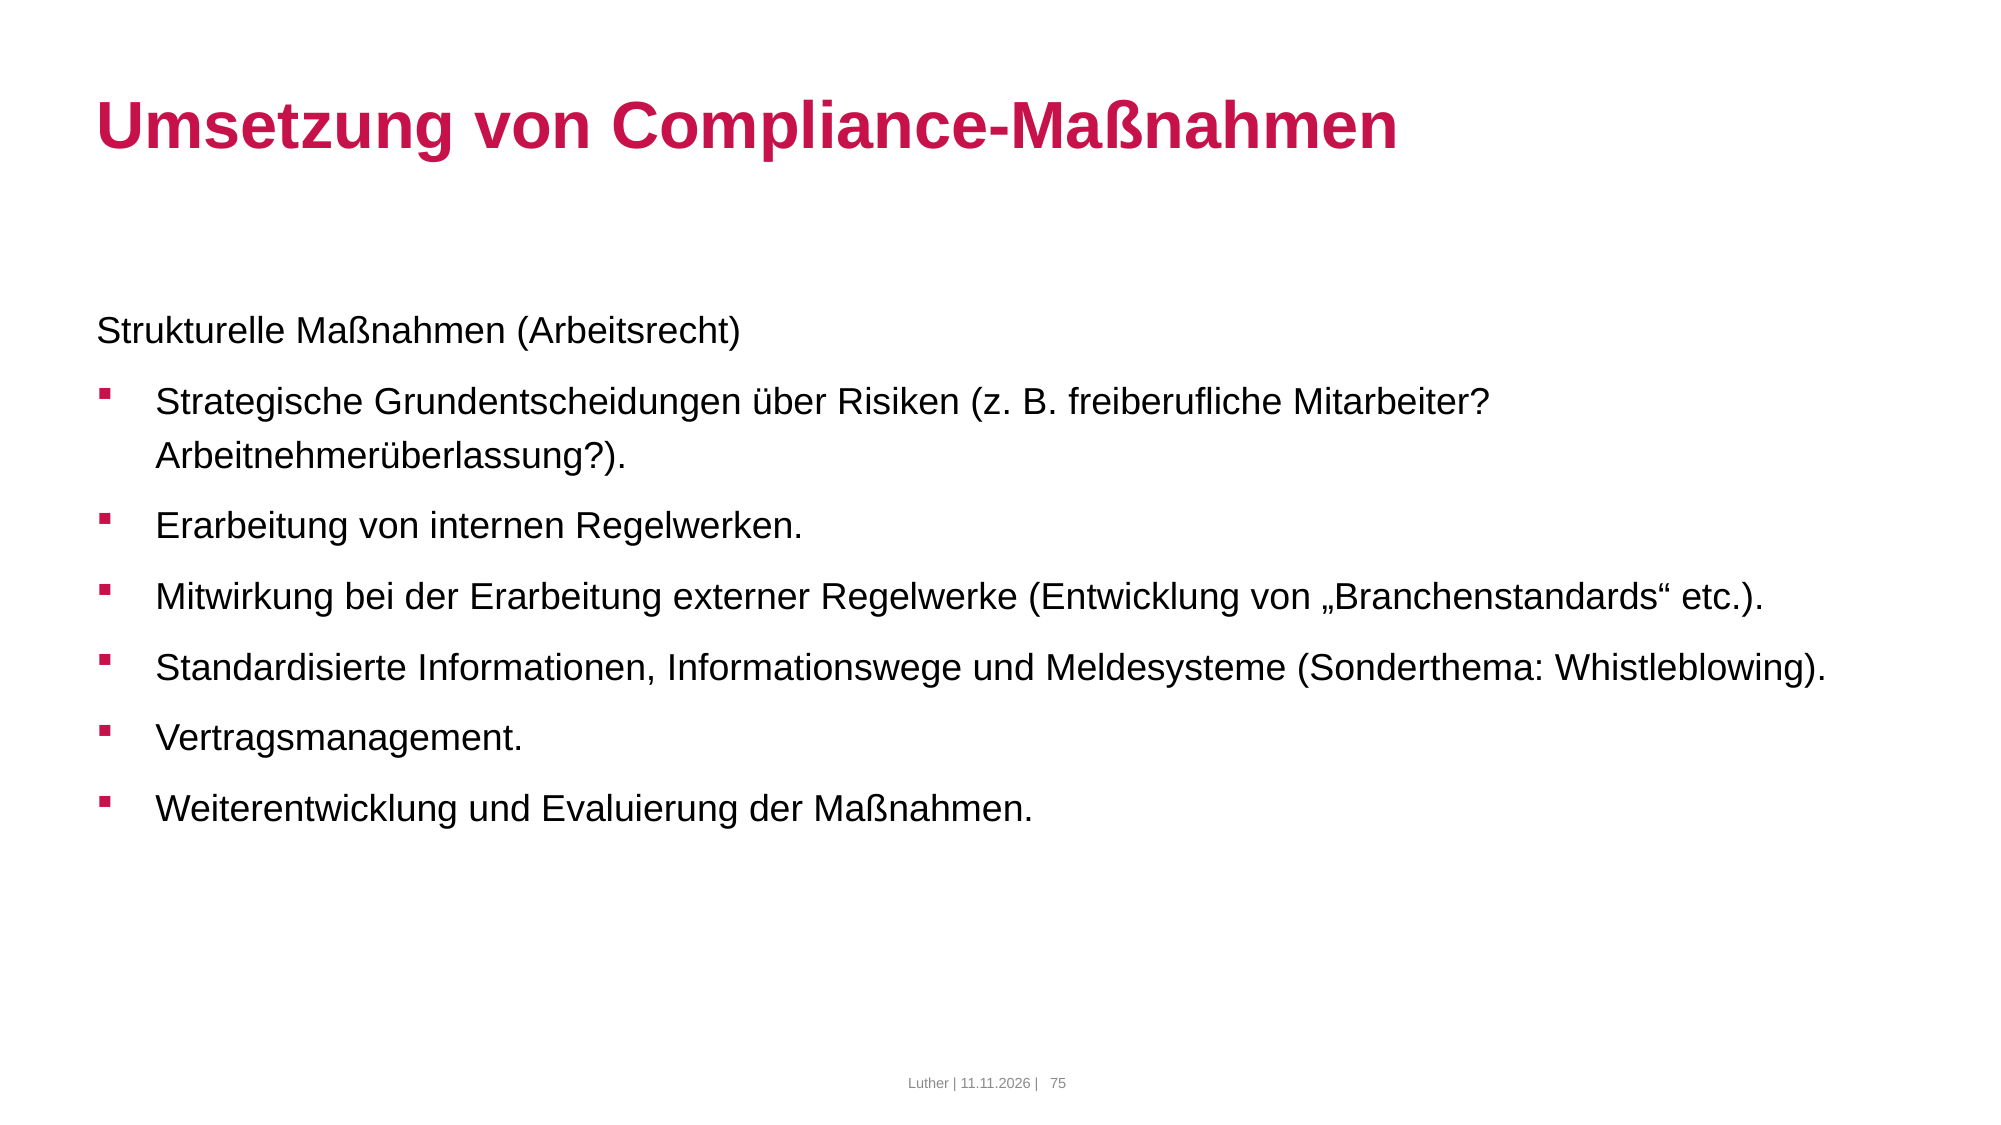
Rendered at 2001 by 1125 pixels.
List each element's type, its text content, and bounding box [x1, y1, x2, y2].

slide_number 75 [1050, 1065, 1110, 1125]
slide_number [835, 1065, 1050, 1125]
list Strukturelle Maßnahmen (Arbeitsrecht) Strategische Grundentscheidungen über Risiken (z. B. freiberufliche Mitarbeiter? Arbeitnehmerüberlassung?). Erarbeitung von internen Regelwerken. Mitwirkung bei der Erarbeitung externer Regelwerke (Entwicklung von „Branchenstandards“ etc.). Standardisierte Informationen, Informationswege und Meldesysteme (Sonderthema: Whistleblowing). Vertragsmanagement. Weiterentwicklung und Evaluierung der Maßnahmen. [96, 297, 1904, 1036]
title Umsetzung von Compliance-Maßnahmen [96, 91, 1904, 263]
